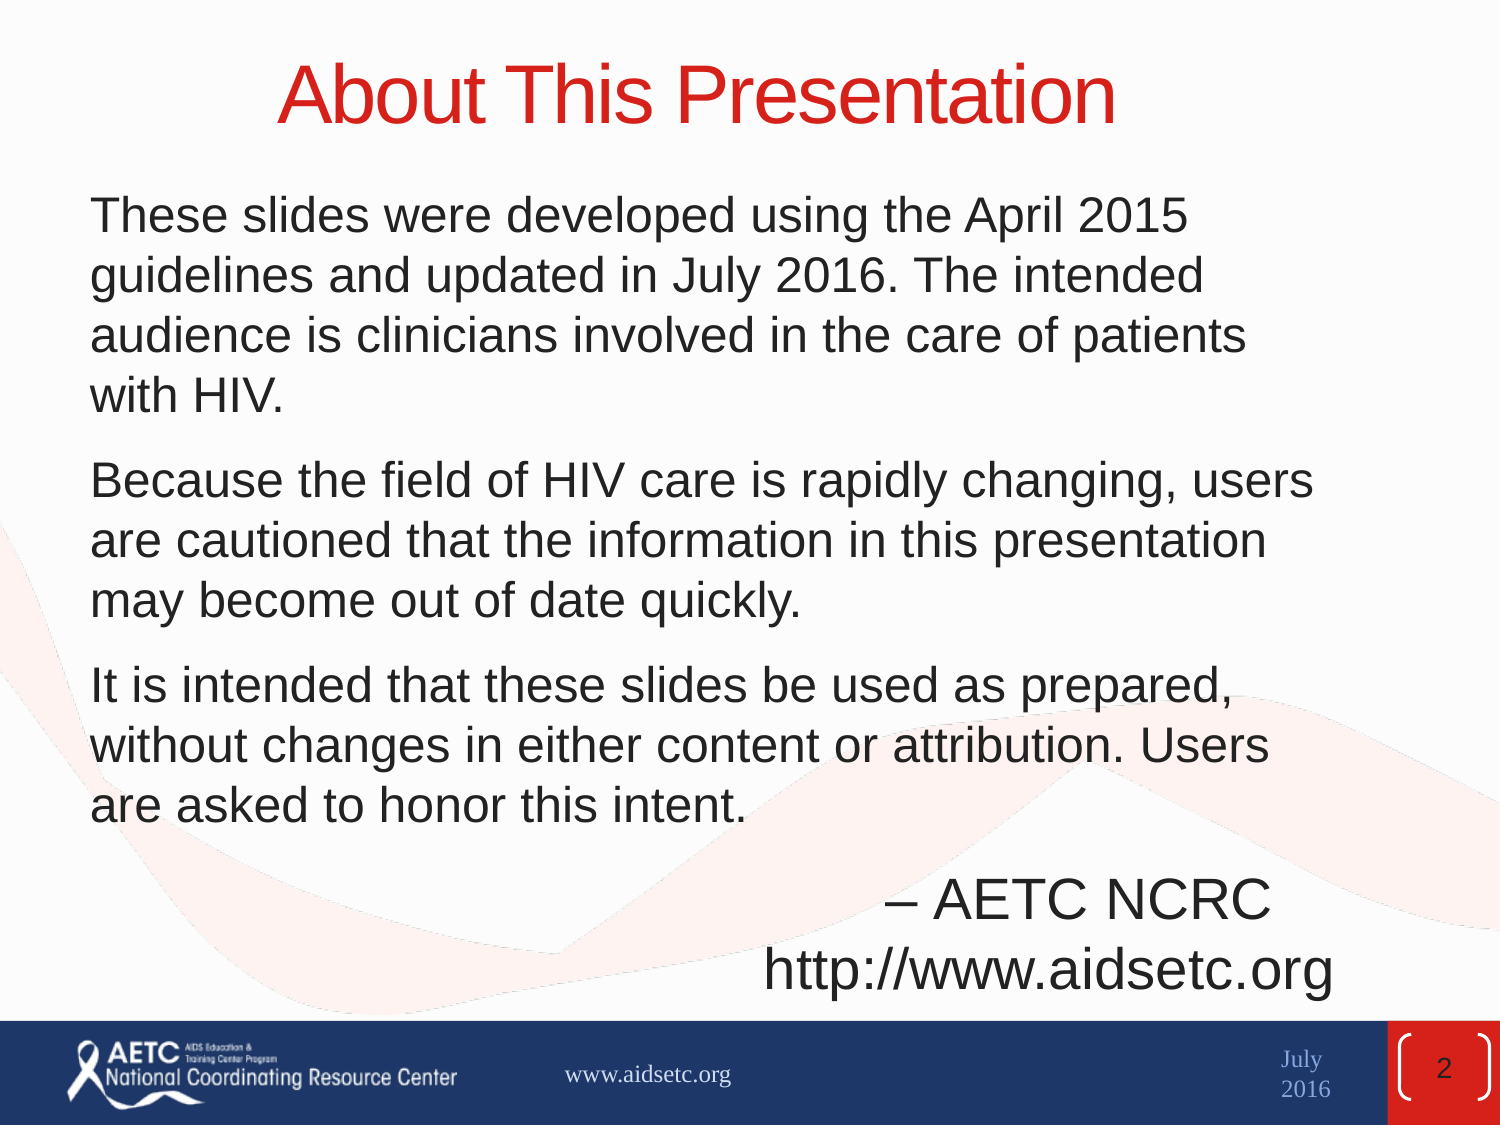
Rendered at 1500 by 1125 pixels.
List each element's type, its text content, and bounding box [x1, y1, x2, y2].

footer www.aidsetc.org [549, 1042, 1267, 1103]
picture [40, 1027, 457, 1117]
title About This Presentation [262, 24, 1425, 156]
slide_number 2 [1397, 1032, 1492, 1101]
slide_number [1267, 1042, 1388, 1103]
text_box These slides were developed using the April 2015 guidelines and updated in July 2016. The intended audience is clinicians involved in the care of patients with HIV. Because the field of HIV care is rapidly changing, users are cautioned that the information in this presentation may become out of date quickly. It is intended that these slides be used as prepared, without changes in either content or attribution. Users are asked to honor this intent. – AETC NCRC http://www.aidsetc.org [74, 174, 1350, 1009]
picture [0, 0, 1500, 1015]
